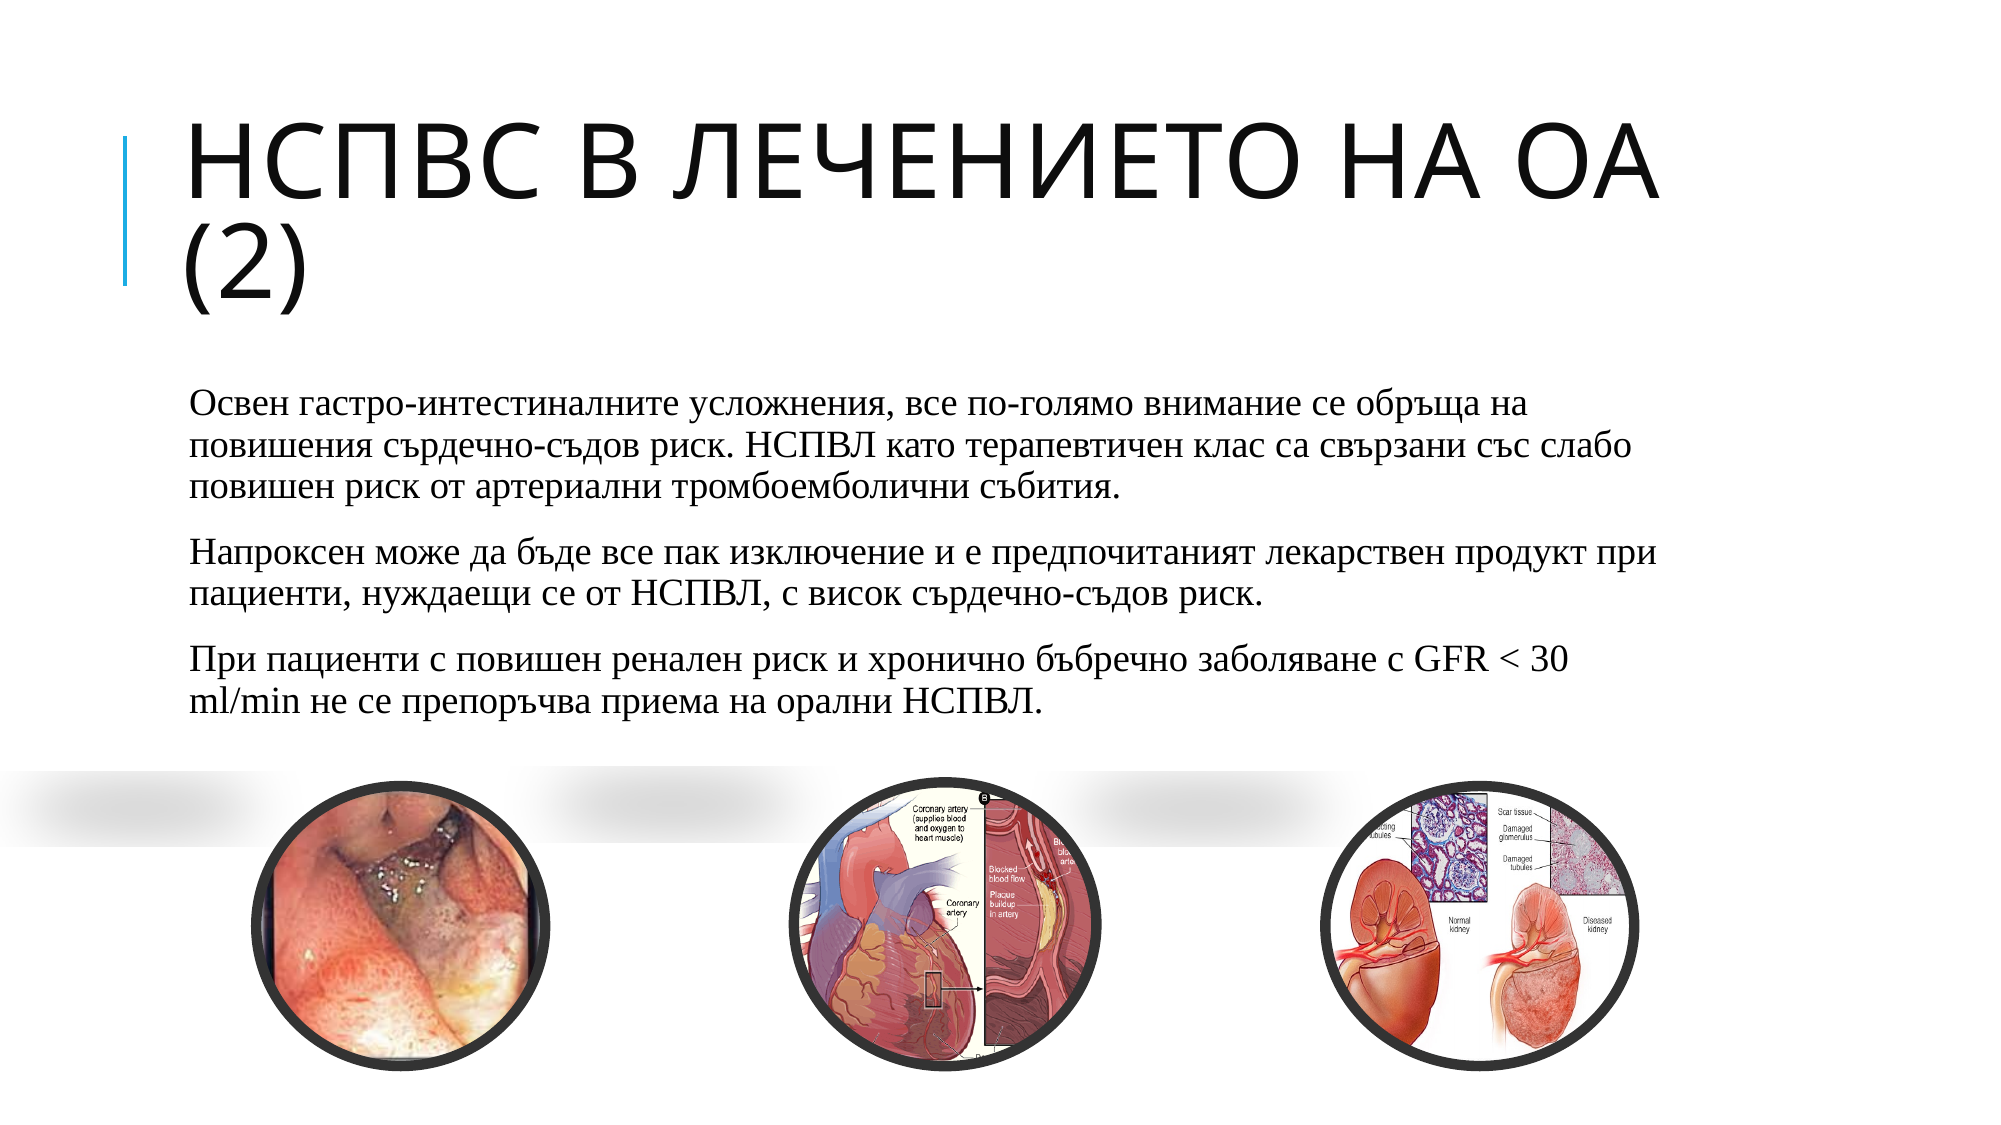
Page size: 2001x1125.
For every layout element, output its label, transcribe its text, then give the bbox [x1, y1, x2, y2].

list Oсвен гастро-интестиналните усложнения, все по-голямо внимание се обръща на повишения сърдечно-съдов риск. НСПВЛ като терапевтичен клас са свързани със слабо повишен риск от артериални тромбоемболични събития. Напроксен може да бъде все пак изключение и е предпочитаният лекарствен продукт при пациенти, нуждаещи се от НСПВЛ, с висок сърдечно-съдов риск. При пациенти с повишен ренален риск и хронично бъбречно заболяване с GFR < 30 ml/min не се препоръчва приема на орални НСПВЛ. [168, 375, 1683, 737]
picture [1325, 785, 1635, 1067]
picture [255, 785, 546, 1067]
title НСПВС в лечението на ОА (2) [168, 96, 1763, 342]
picture [793, 782, 1097, 1067]
